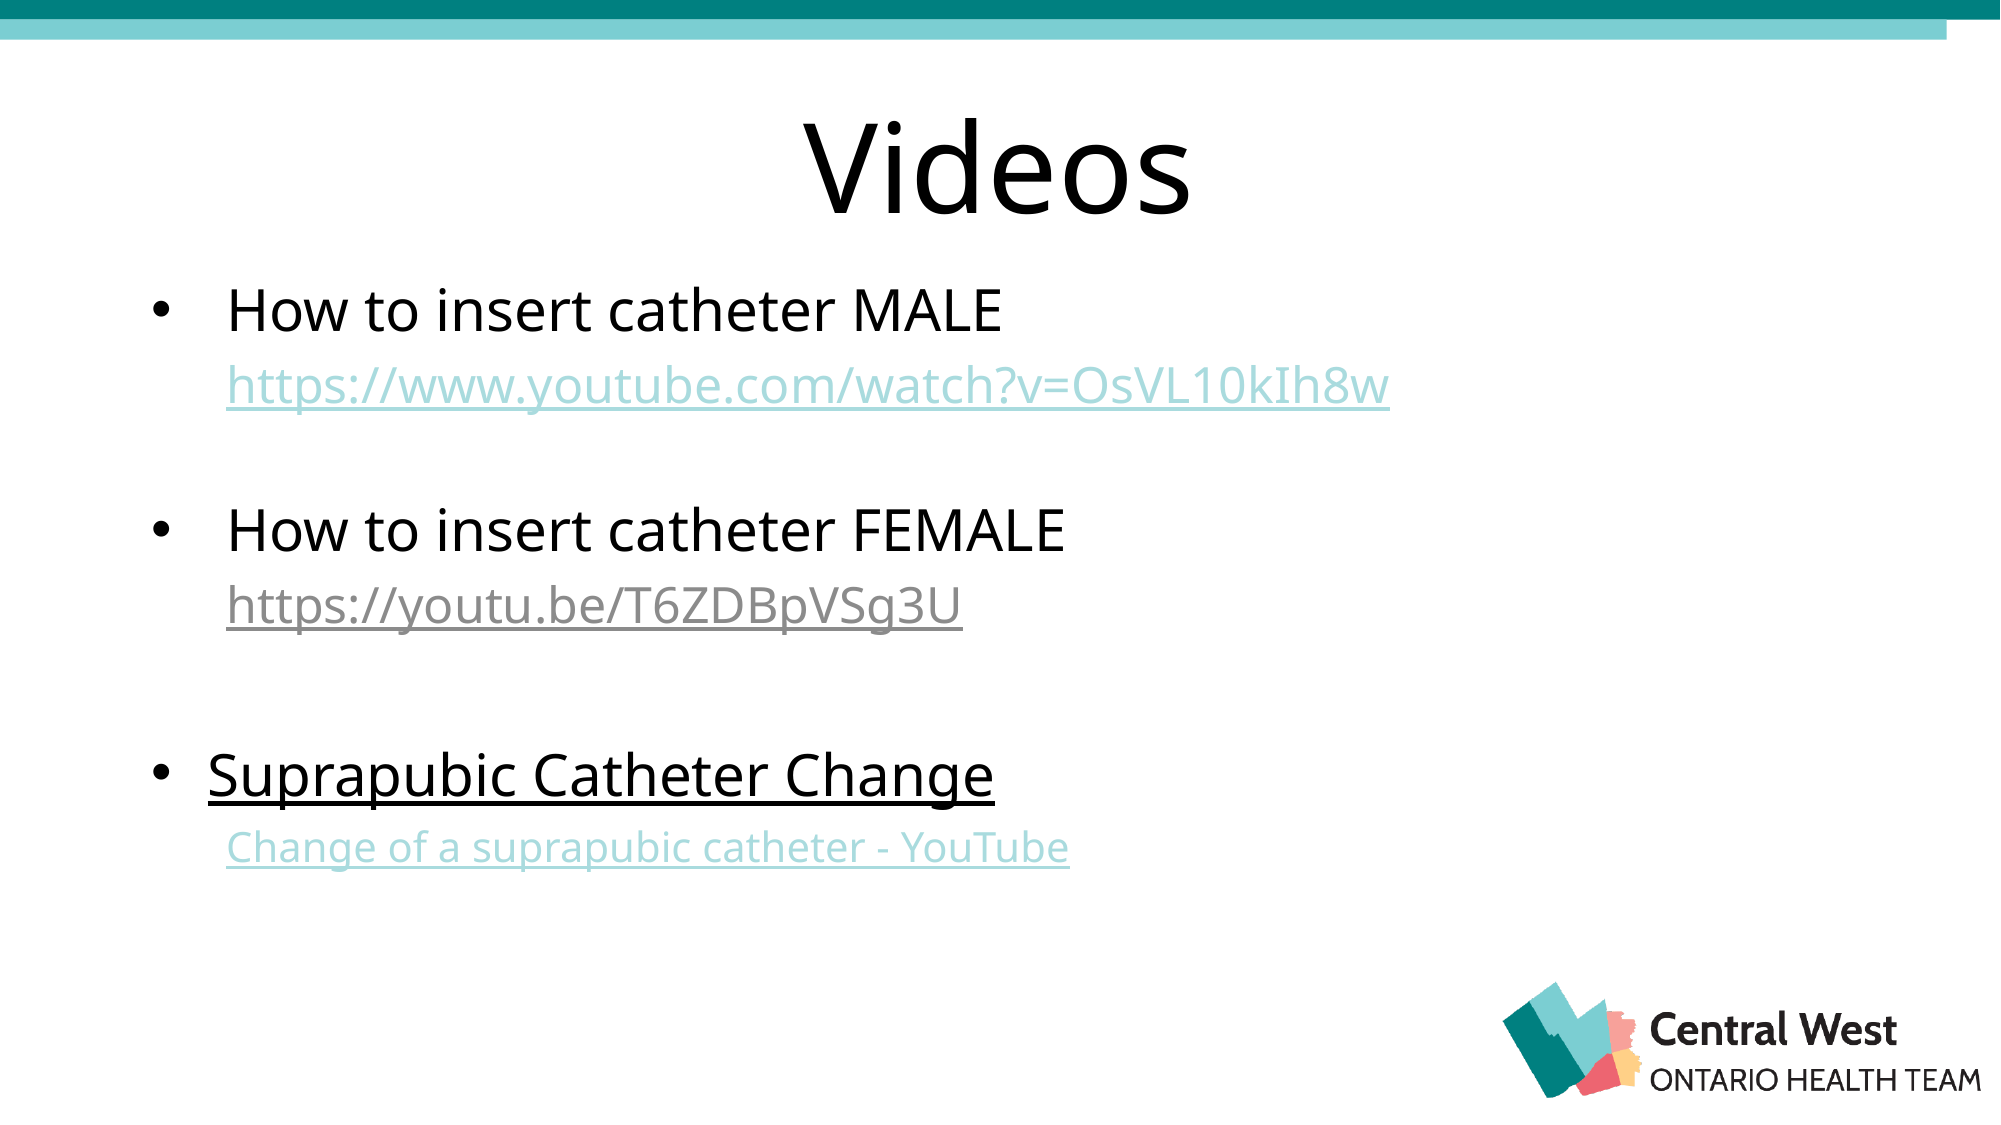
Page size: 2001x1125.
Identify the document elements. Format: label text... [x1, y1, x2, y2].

picture [1502, 981, 1982, 1098]
title Videos [136, 88, 1862, 249]
list How to insert catheter MALE https://www.youtube.com/watch?v=OsVL10kIh8w How to insert catheter FEMALE https://youtu.be/T6ZDBpVSg3U Suprapubic Catheter Change Change of a suprapubic catheter - YouTube [136, 273, 1862, 962]
